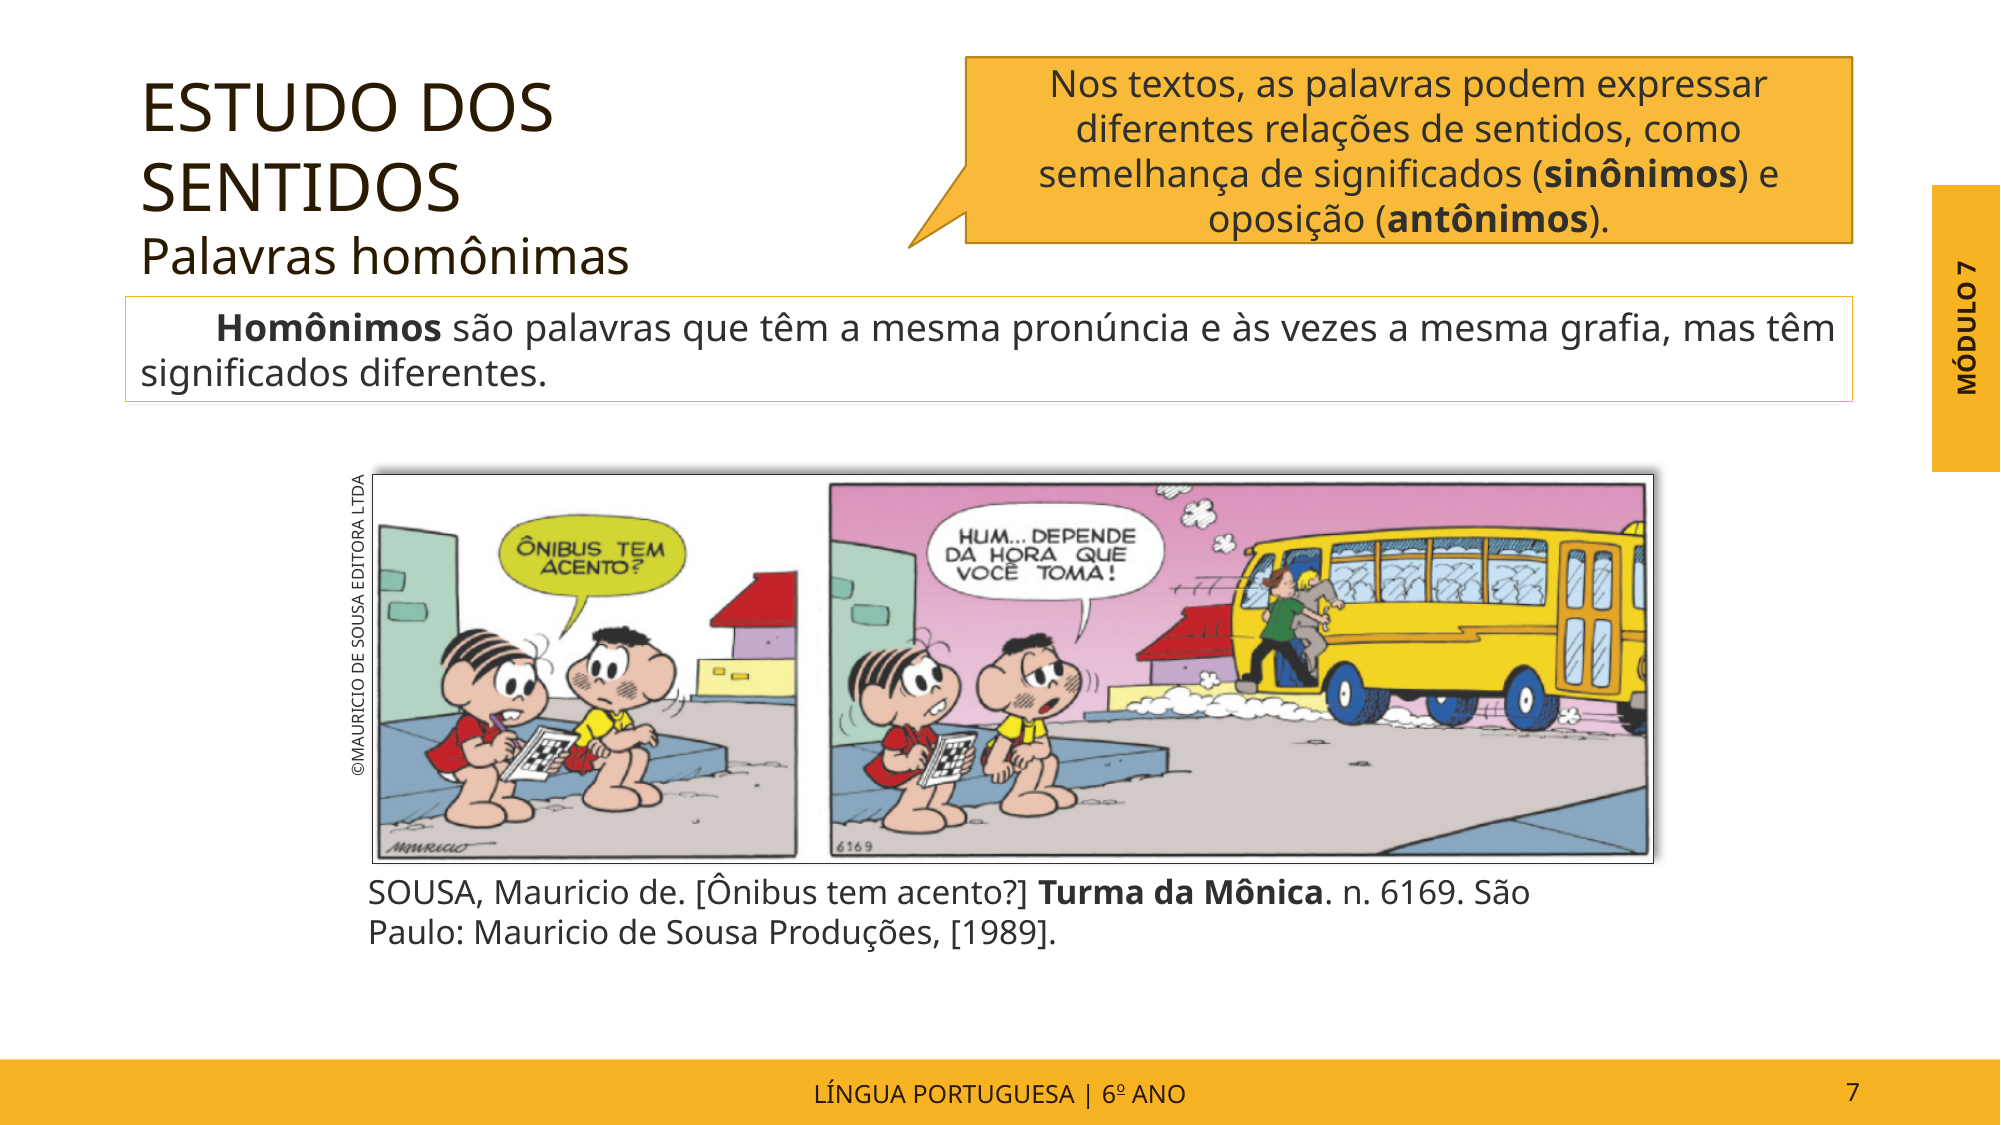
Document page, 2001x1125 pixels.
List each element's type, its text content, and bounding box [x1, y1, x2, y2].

picture [372, 474, 1654, 864]
text_box [0, 1058, 2000, 1125]
text_box SOUSA, Mauricio de. [Ônibus tem acento?] Turma da Mônica. n. 6169. São Paulo: Mauricio de Sousa Produções, [1989]. [367, 865, 1633, 957]
text_box Homônimos são palavras que têm a mesma pronúncia e às vezes a mesma grafia, mas têm significados diferentes. [125, 296, 1853, 402]
text_box ESTUDO DOS SENTIDOS Palavras homônimas [125, 57, 819, 292]
text_box ©MAURICIO DE SOUSA EDITORA LTDA [347, 474, 368, 831]
slide_number 7 [1412, 1065, 1875, 1122]
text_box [1932, 185, 2000, 472]
text_box [0, 0, 2000, 1058]
footer LÍNGUA PORTUGUESA | 6o ANO [662, 1065, 1338, 1122]
text_box Nos textos, as palavras podem expressar diferentes relações de sentidos, como semelhança de significados (sinônimos) e oposição (antônimos). [907, 56, 1854, 249]
